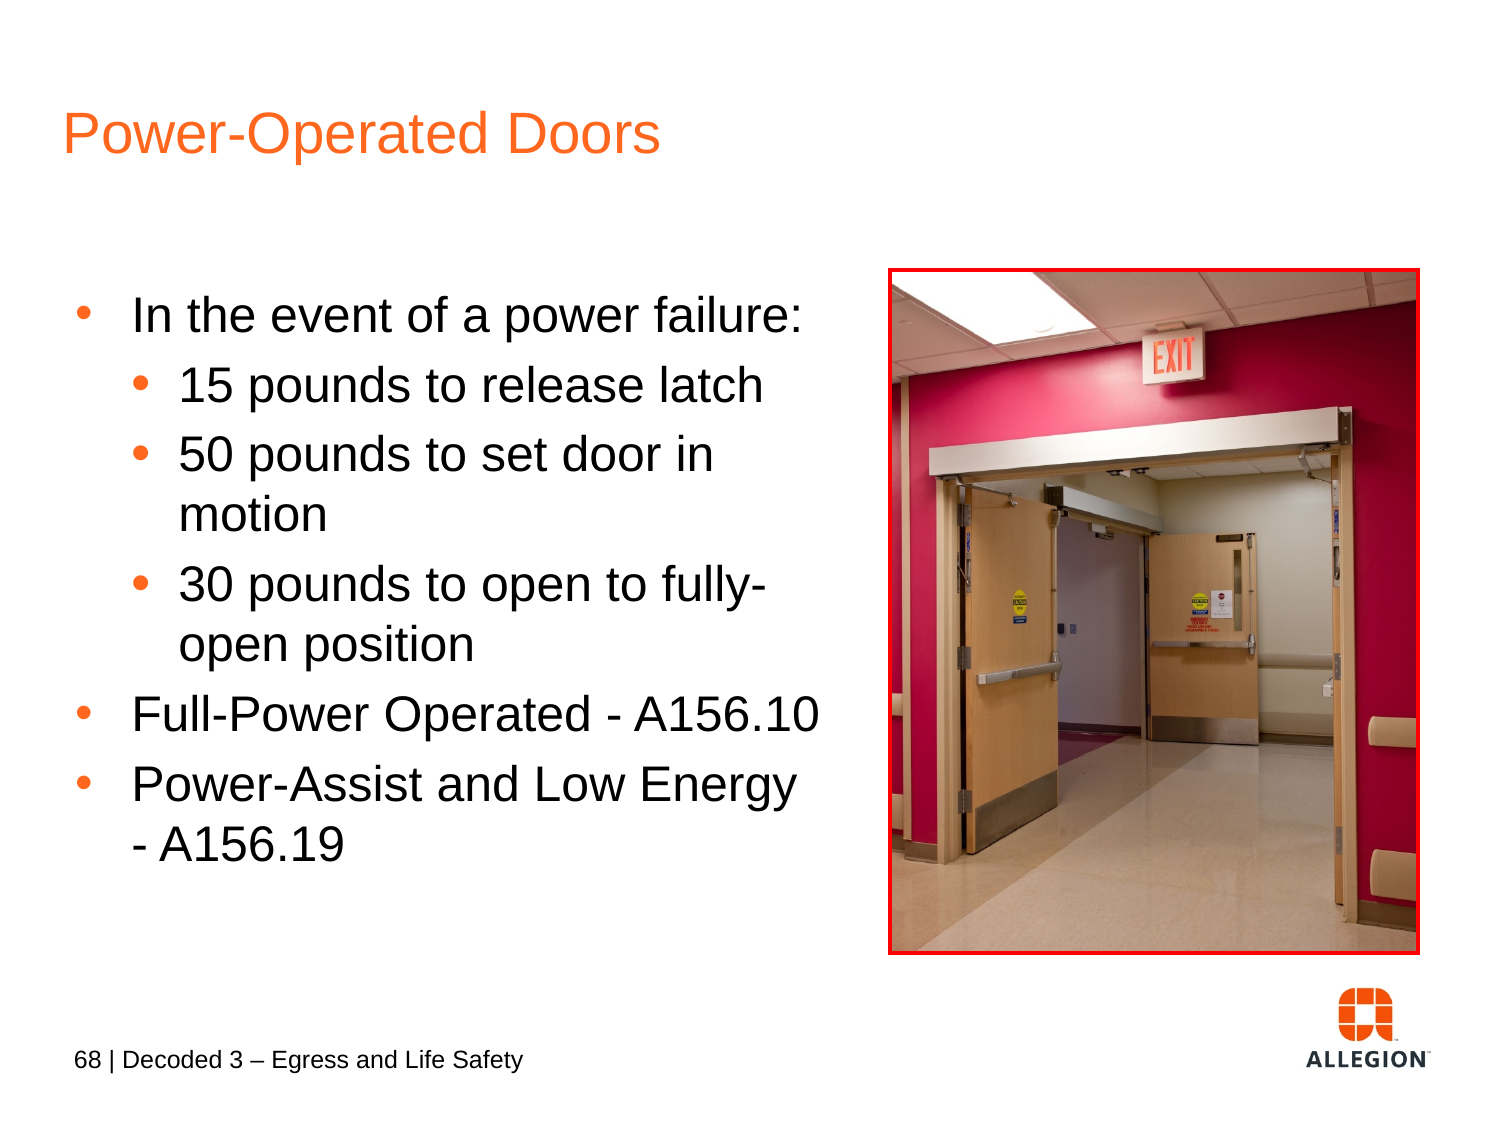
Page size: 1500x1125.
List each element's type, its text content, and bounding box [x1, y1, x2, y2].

title Power-Operated Doors [62, 87, 1025, 263]
picture [1302, 984, 1434, 1071]
picture [891, 271, 1417, 951]
list In the event of a power failure: 15 pounds to release latch 50 pounds to set door in motion 30 pounds to open to fully-open position Full-Power Operated - A156.10 Power-Assist and Low Energy - A156.19 [75, 274, 842, 956]
